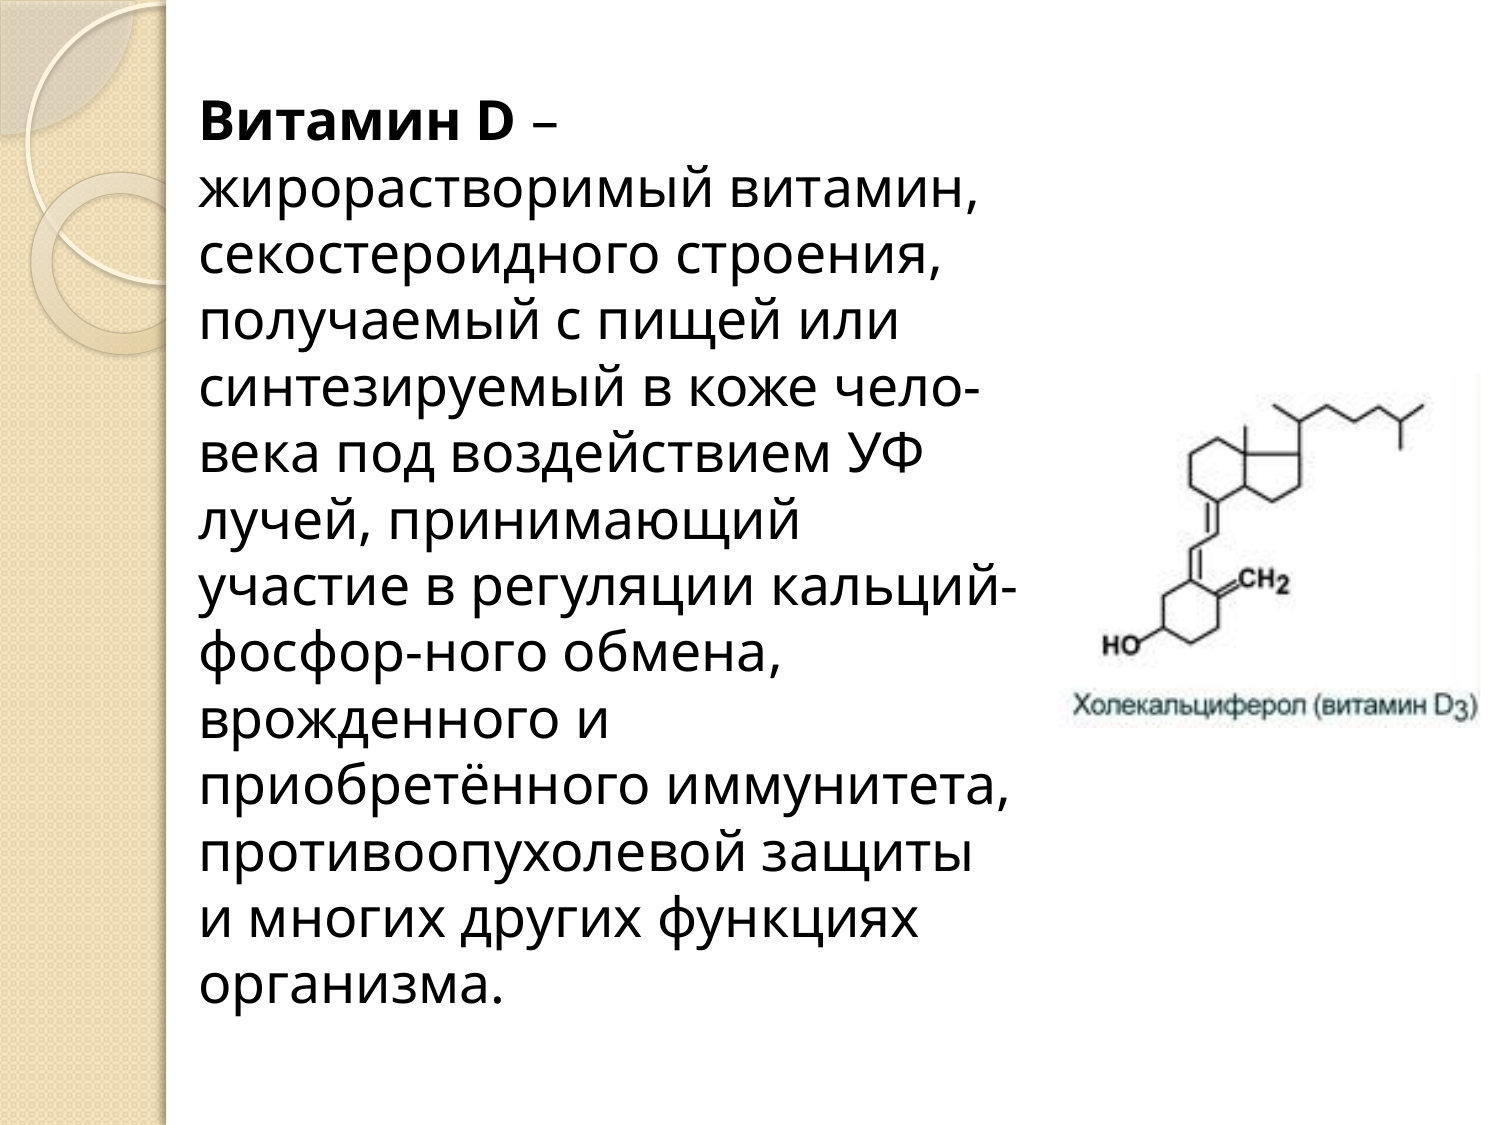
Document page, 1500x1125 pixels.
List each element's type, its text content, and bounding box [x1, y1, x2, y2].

picture [1036, 373, 1481, 729]
list Витамин D – жирорастворимый витамин, секостероидного строения, получаемый с пищей или синтезируемый в коже чело-века под воздействием УФ лучей, принимающий участие в регуляции кальций-фосфор-ного обмена, врожденного и приобретённого иммунитета, противоопухолевой защиты и многих других функциях организма. [171, 78, 1037, 1094]
